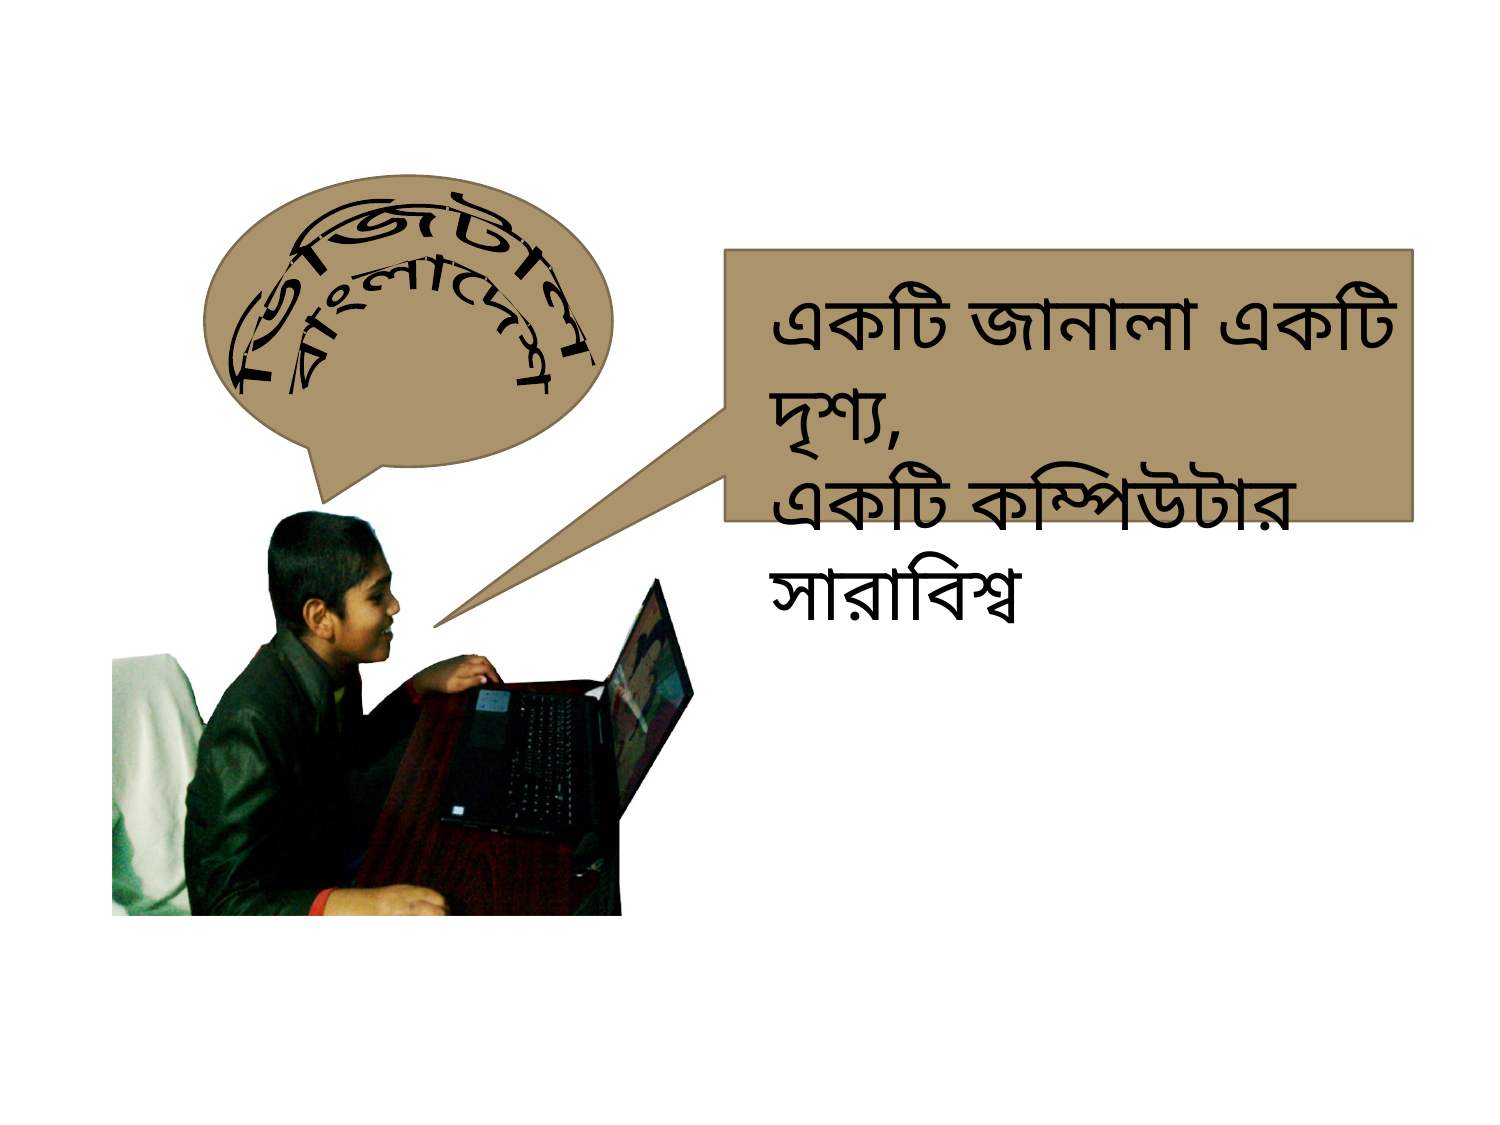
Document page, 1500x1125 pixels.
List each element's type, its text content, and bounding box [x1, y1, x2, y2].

picture [112, 510, 694, 916]
text_box [204, 175, 613, 504]
text_box একটি জানালা একটি দৃশ্য, একটি কম্পিউটার সারাবিশ্ব [755, 268, 1413, 644]
text_box [589, 249, 1413, 522]
text_box ডিজিটাল বাংলাদেশ [228, 191, 596, 395]
